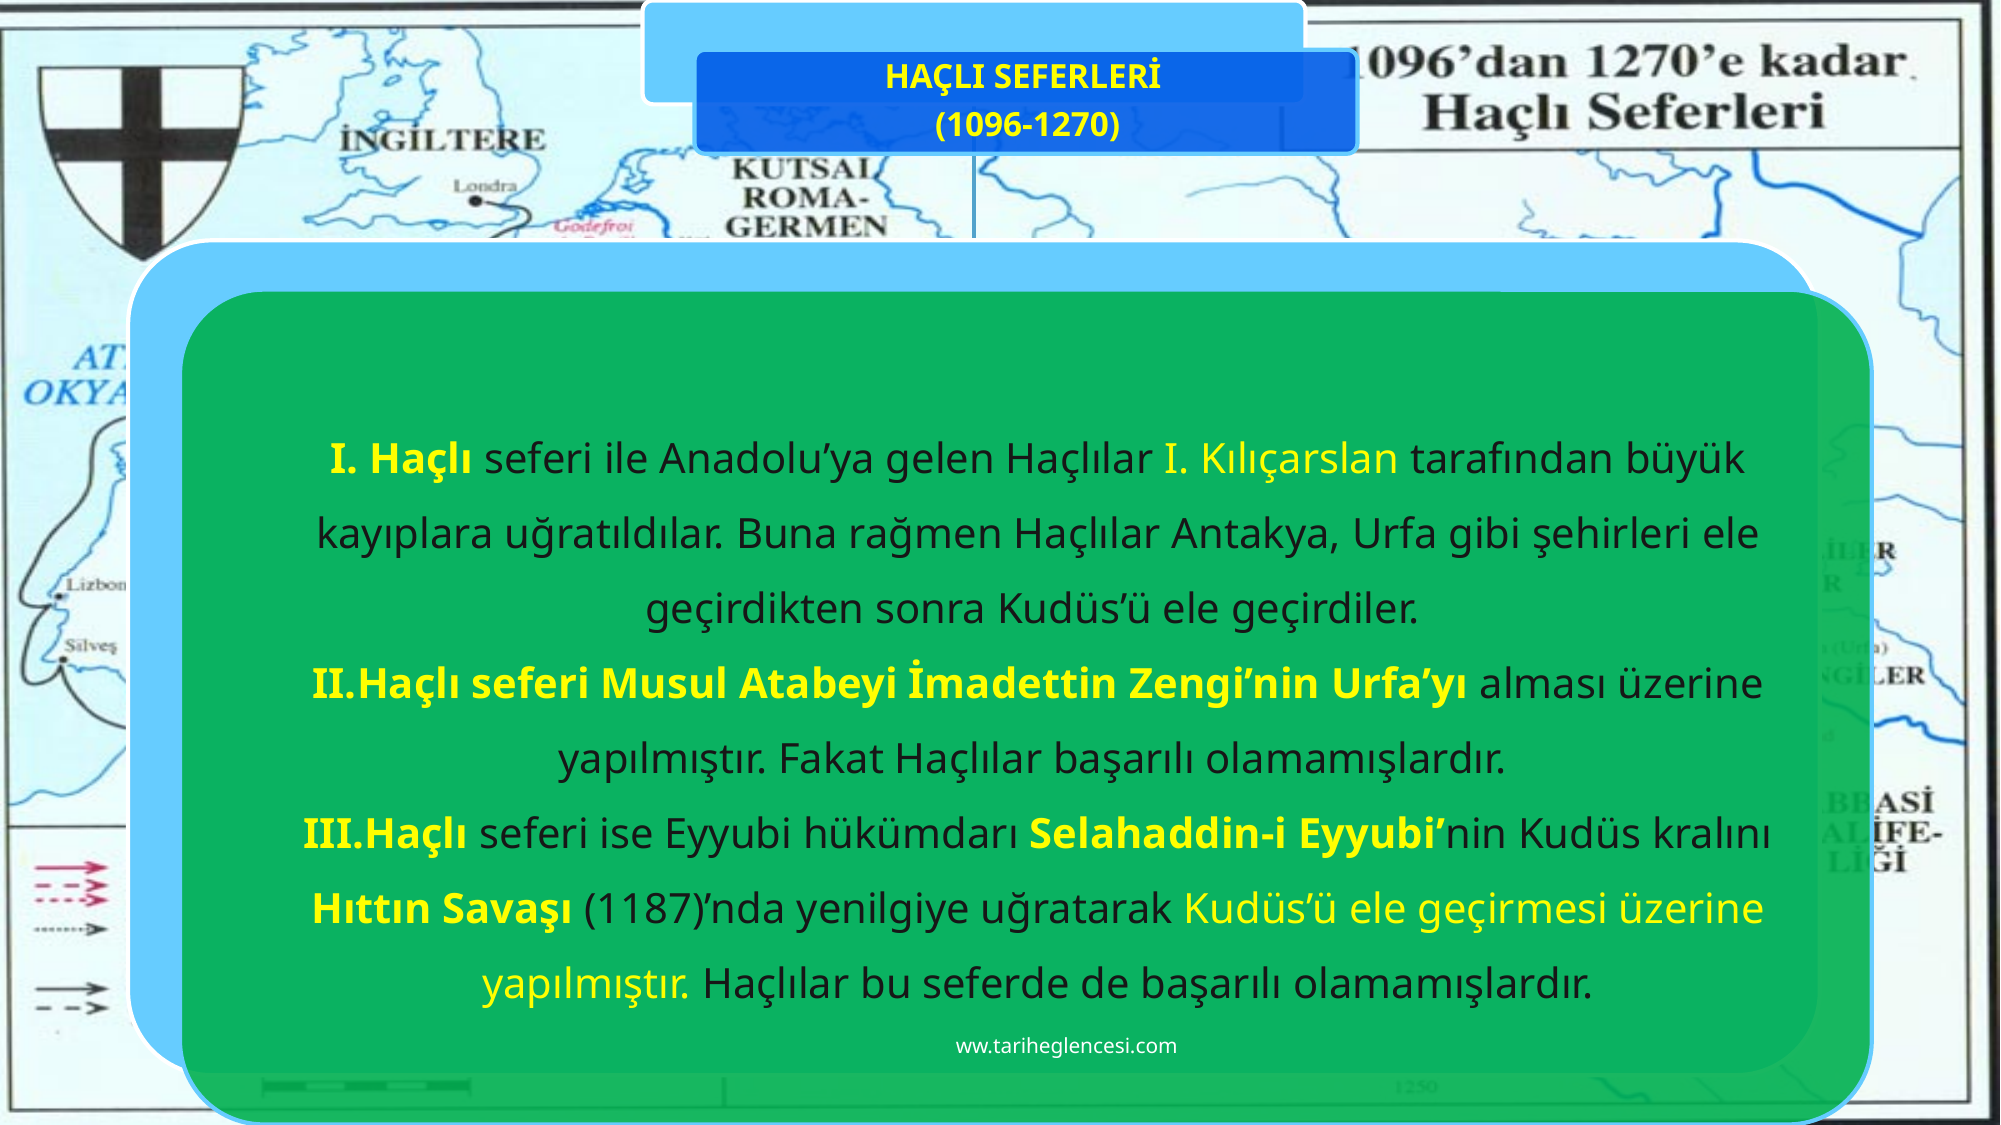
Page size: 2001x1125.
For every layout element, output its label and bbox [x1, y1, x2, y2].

list [0, 0, 2000, 1125]
